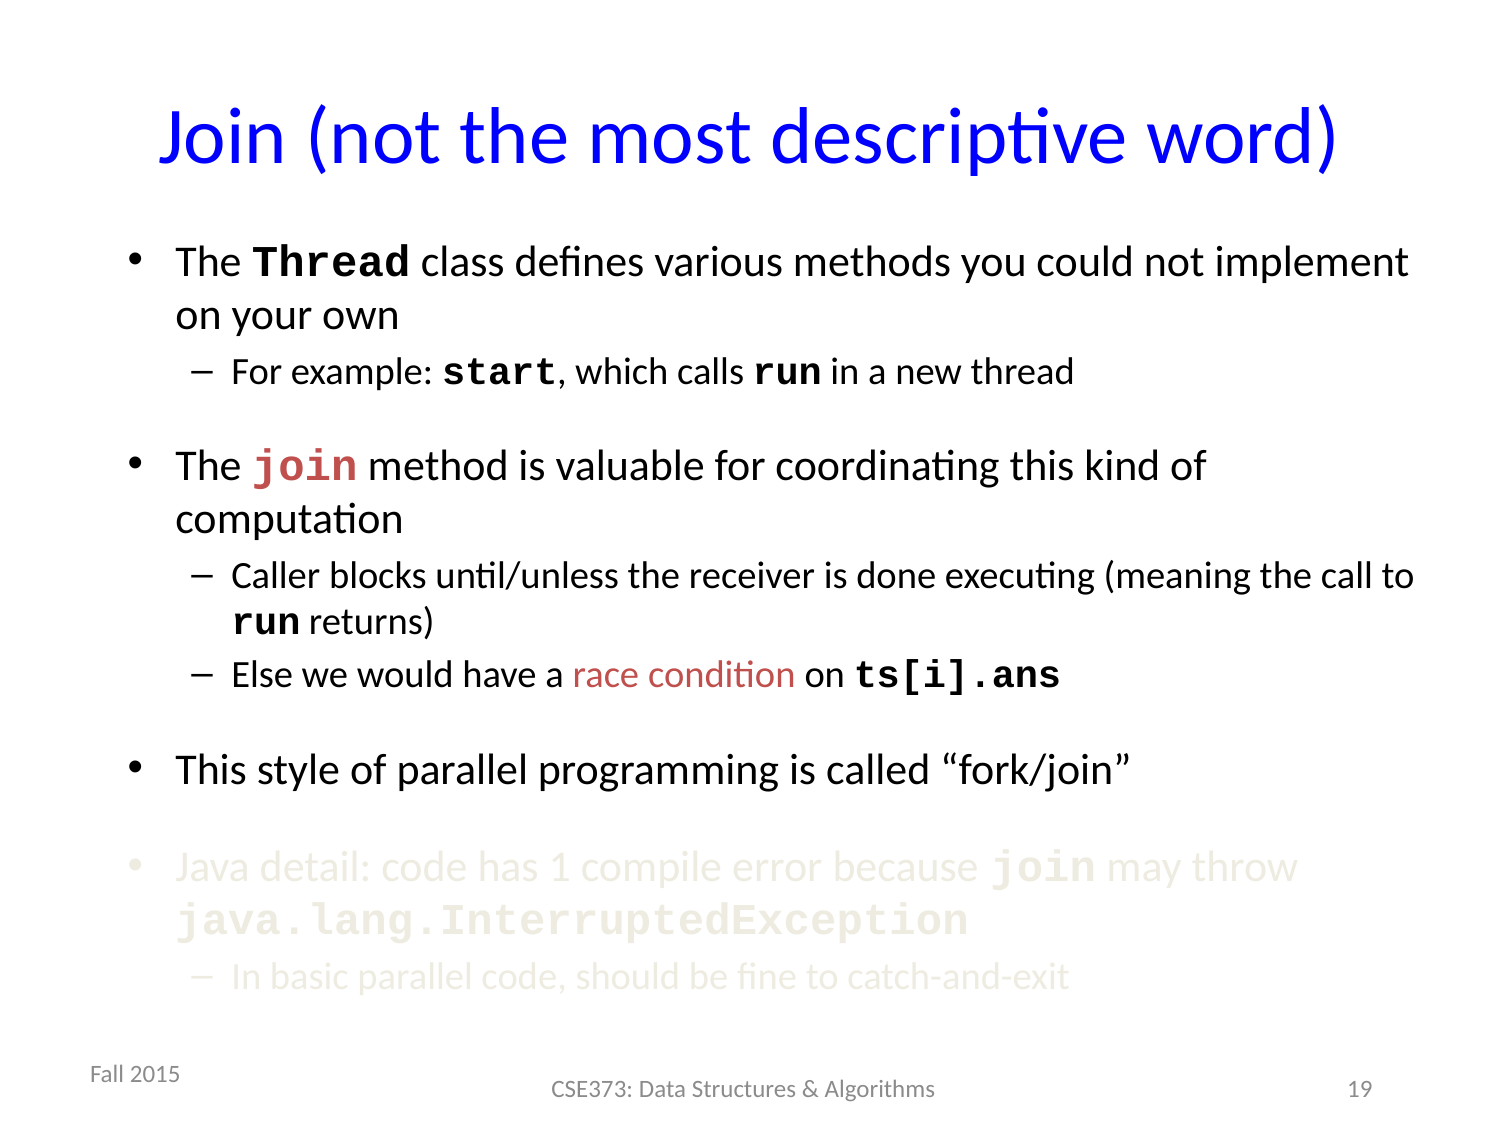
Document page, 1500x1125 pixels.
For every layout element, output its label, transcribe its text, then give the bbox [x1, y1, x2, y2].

slide_number Fall 2015 [75, 1042, 425, 1103]
footer CSE373: Data Structures & Algorithms [412, 1050, 1075, 1125]
list The Thread class defines various methods you could not implement on your own For example: start, which calls run in a new thread The join method is valuable for coordinating this kind of computation Caller blocks until/unless the receiver is done executing (meaning the call to run returns) Else we would have a race condition on ts[i].ans This style of parallel programming is called “fork/join” Java detail: code has 1 compile error because join may throw java.lang.InterruptedException In basic parallel code, should be fine to catch-and-exit [112, 224, 1438, 1013]
title Join (not the most descriptive word) [112, 37, 1388, 224]
slide_number 19 [1075, 1050, 1388, 1125]
